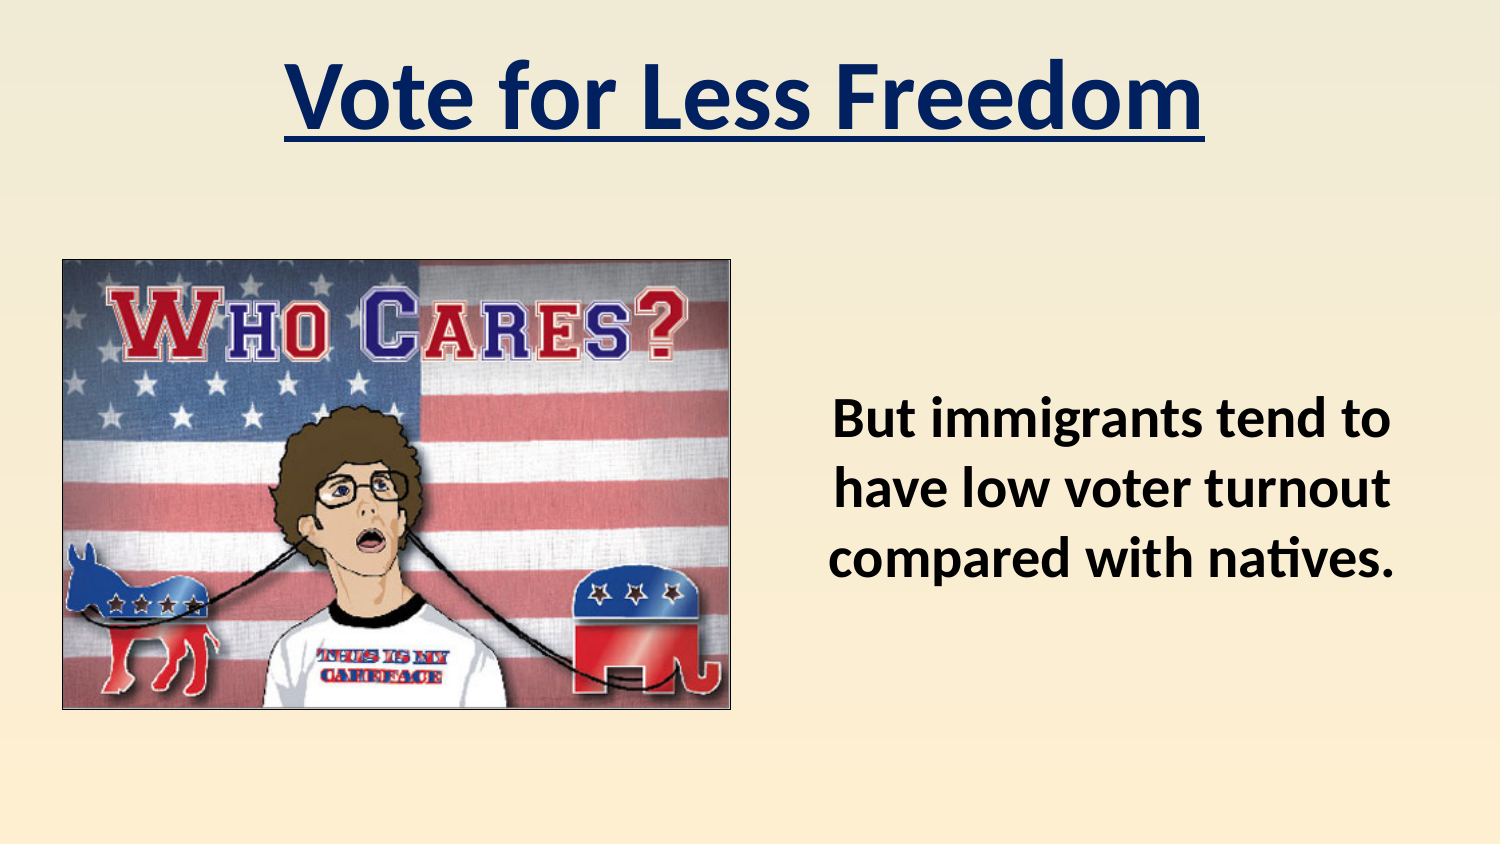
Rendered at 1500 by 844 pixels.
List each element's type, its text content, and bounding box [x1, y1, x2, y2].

text_box Vote for Less Freedom [269, 21, 1221, 157]
picture [62, 259, 731, 710]
text_box But immigrants tend to have low voter turnout compared with natives. [762, 371, 1463, 597]
